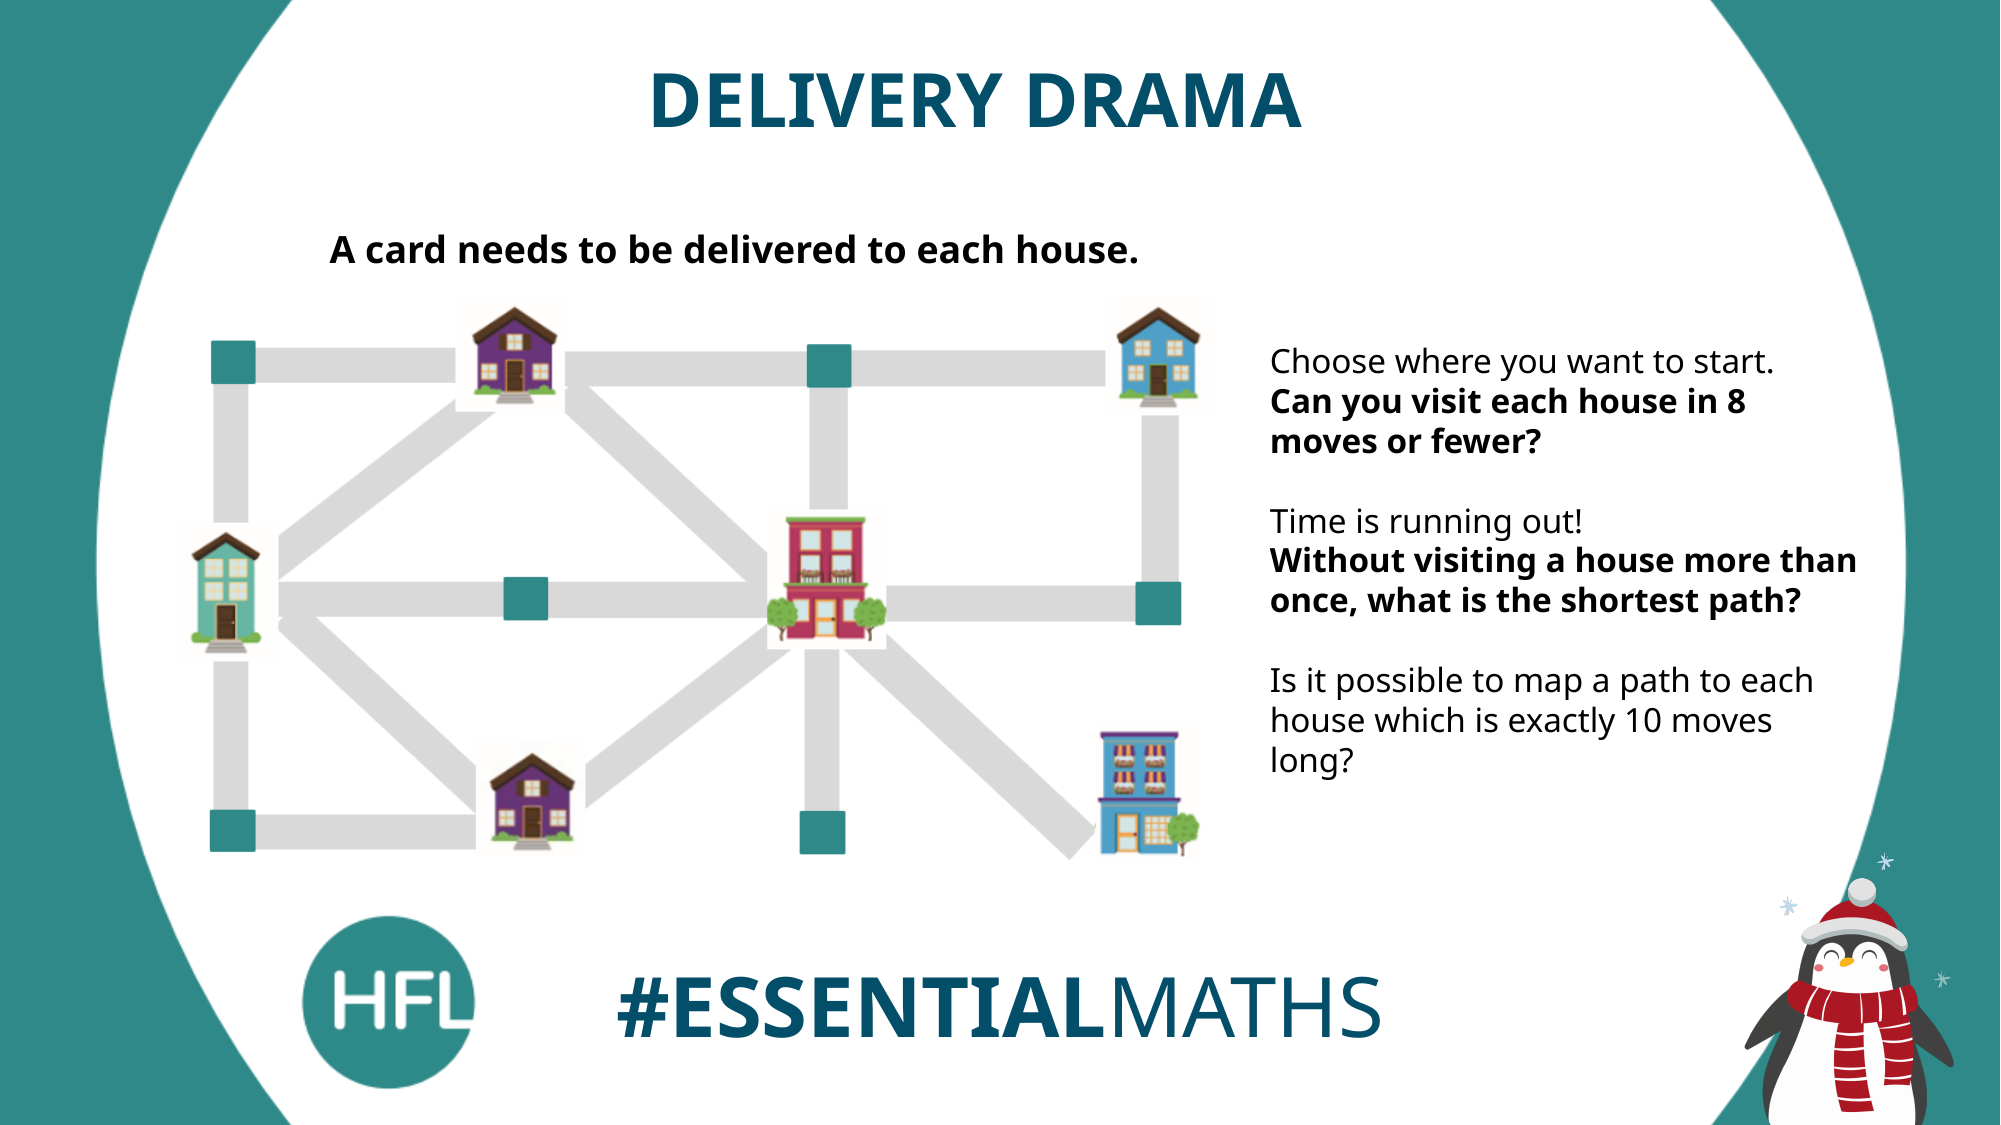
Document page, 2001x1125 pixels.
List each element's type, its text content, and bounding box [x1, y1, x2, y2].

text_box Choose where you want to start. Can you visit each house in 8 moves or fewer? Time is running out! Without visiting a house more than once, what is the shortest path? Is it possible to map a path to each house which is exactly 10 moves long? [1260, 332, 1877, 827]
text_box A card needs to be delivered to each house. [314, 218, 1316, 279]
picture [1741, 848, 1956, 1125]
picture [163, 278, 1256, 887]
text_box DELIVERY DRAMA [246, 2, 1724, 192]
